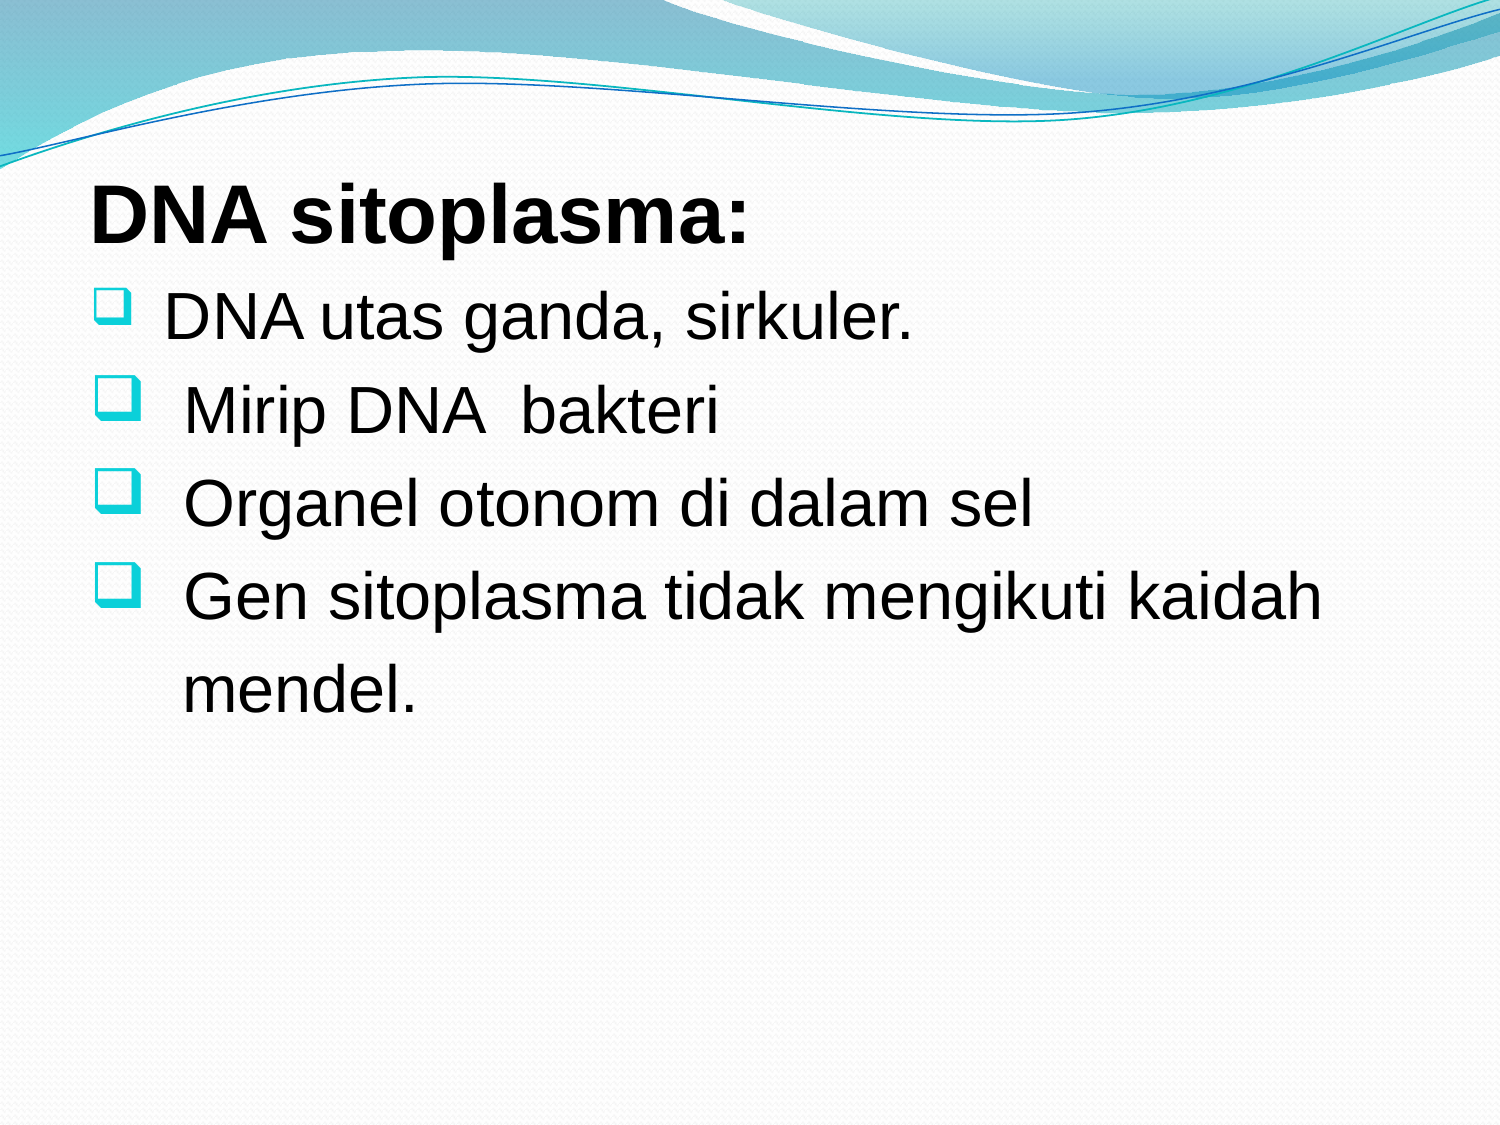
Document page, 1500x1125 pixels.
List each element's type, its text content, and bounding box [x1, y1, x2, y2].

list DNA sitoplasma: DNA utas ganda, sirkuler. Mirip DNA bakteri Organel otonom di dalam sel Gen sitoplasma tidak mengikuti kaidah mendel. [75, 152, 1425, 1038]
